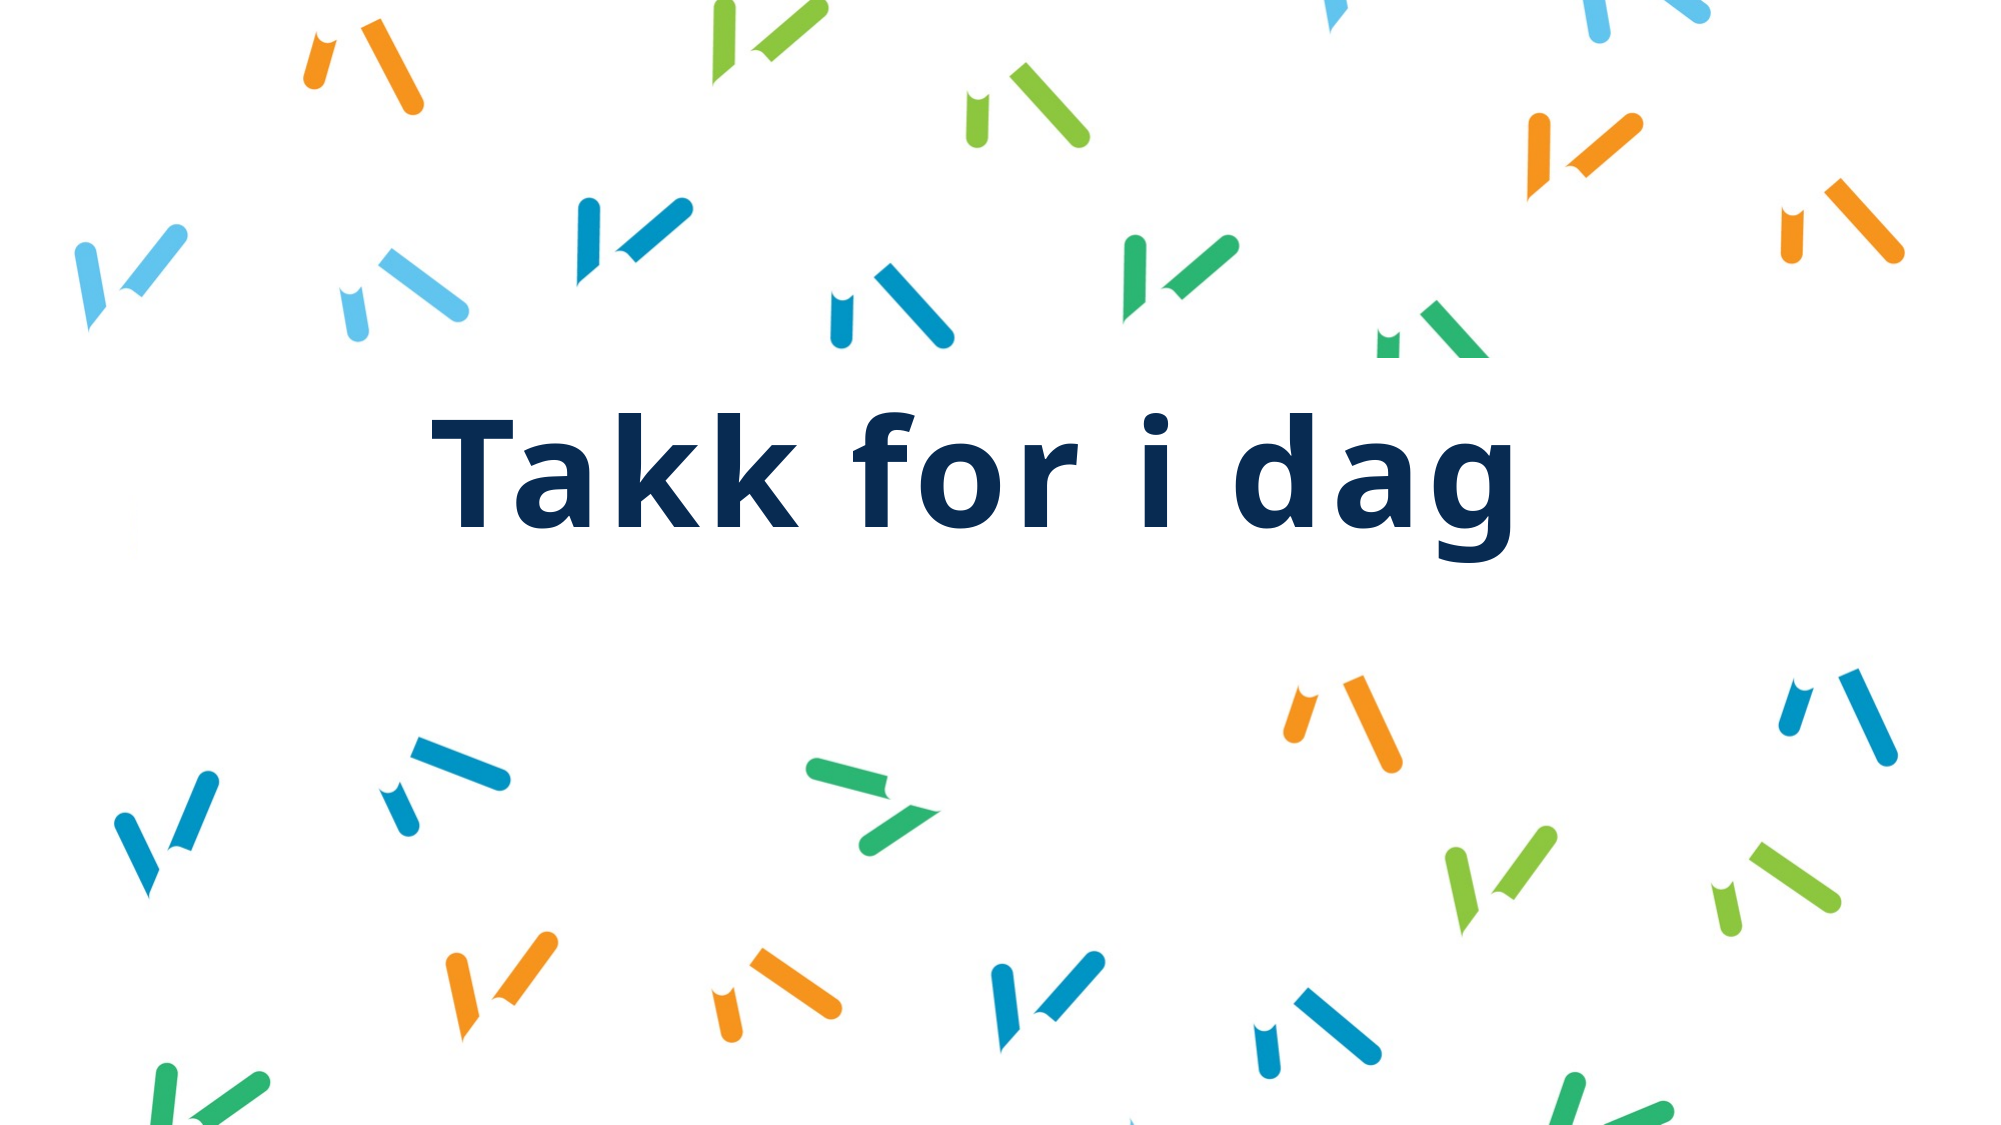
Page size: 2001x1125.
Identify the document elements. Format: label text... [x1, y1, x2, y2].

title Takk for i dag [182, 370, 1818, 588]
picture [0, 0, 2001, 1125]
